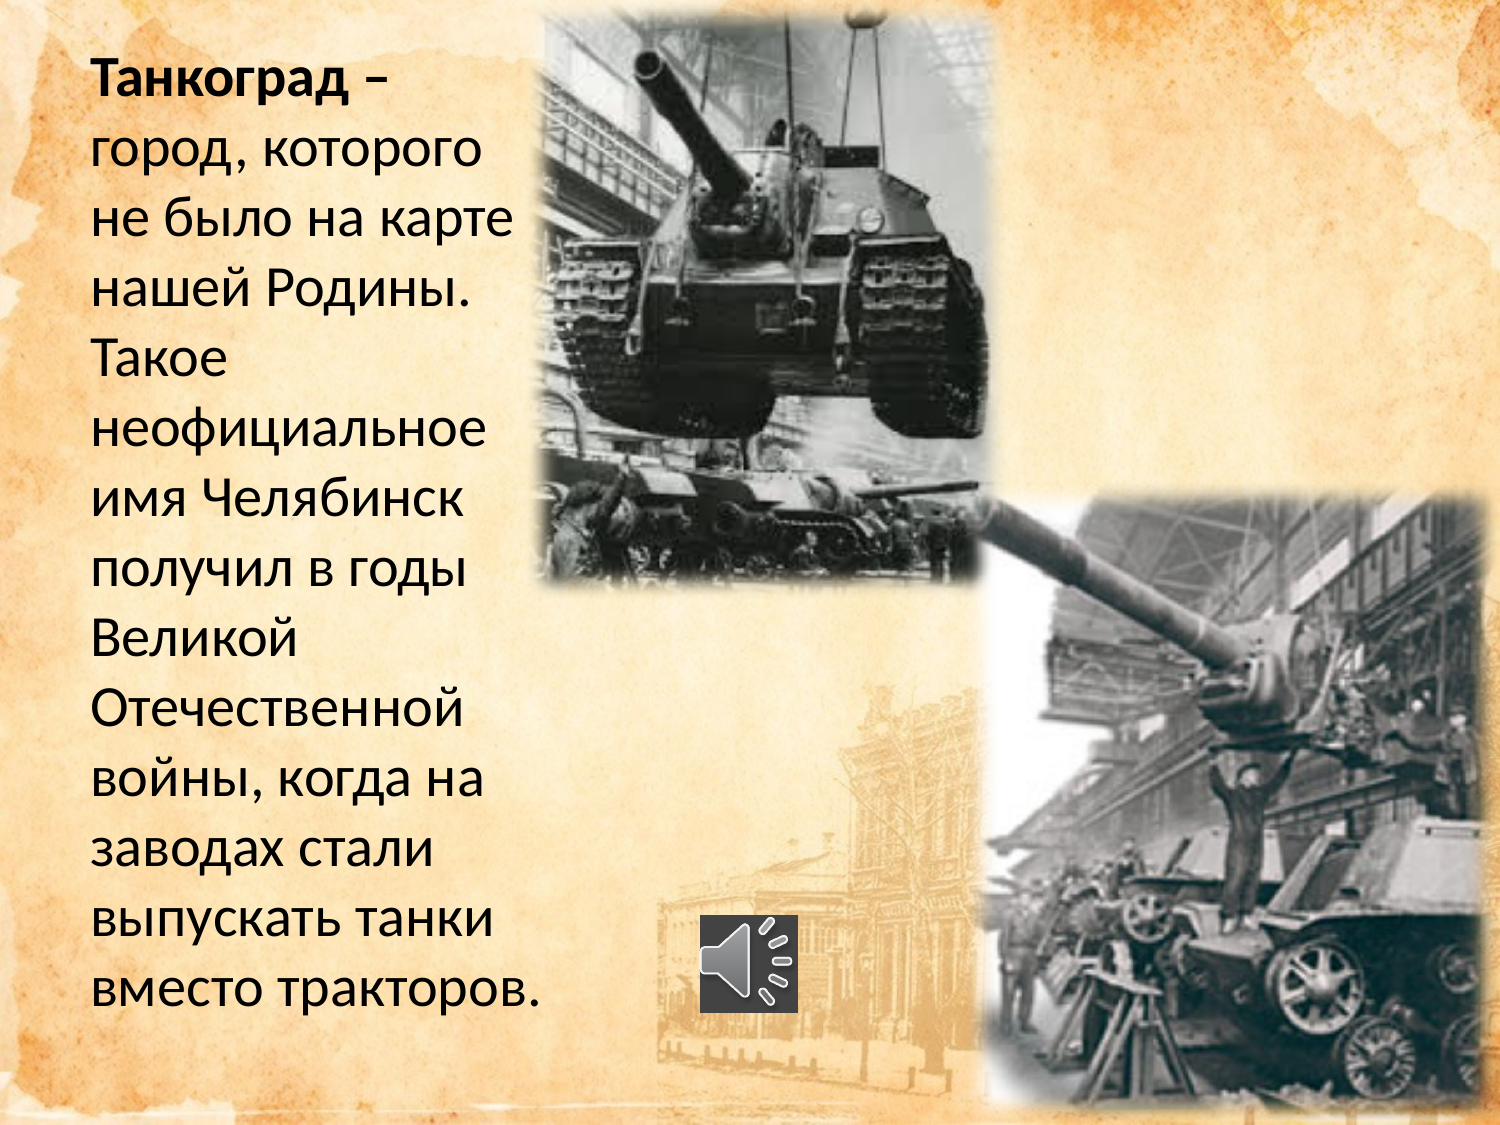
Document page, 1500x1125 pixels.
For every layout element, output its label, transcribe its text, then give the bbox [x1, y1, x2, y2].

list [525, 0, 1011, 600]
list Танкоград – город, которого не было на карте нашей Родины. Такое неофициальное имя Челябинск получил в годы Великой Отечественной войны, когда на заводах стали выпускать танки вместо тракторов. [75, 30, 569, 1083]
picture [0, 0, 1500, 1125]
